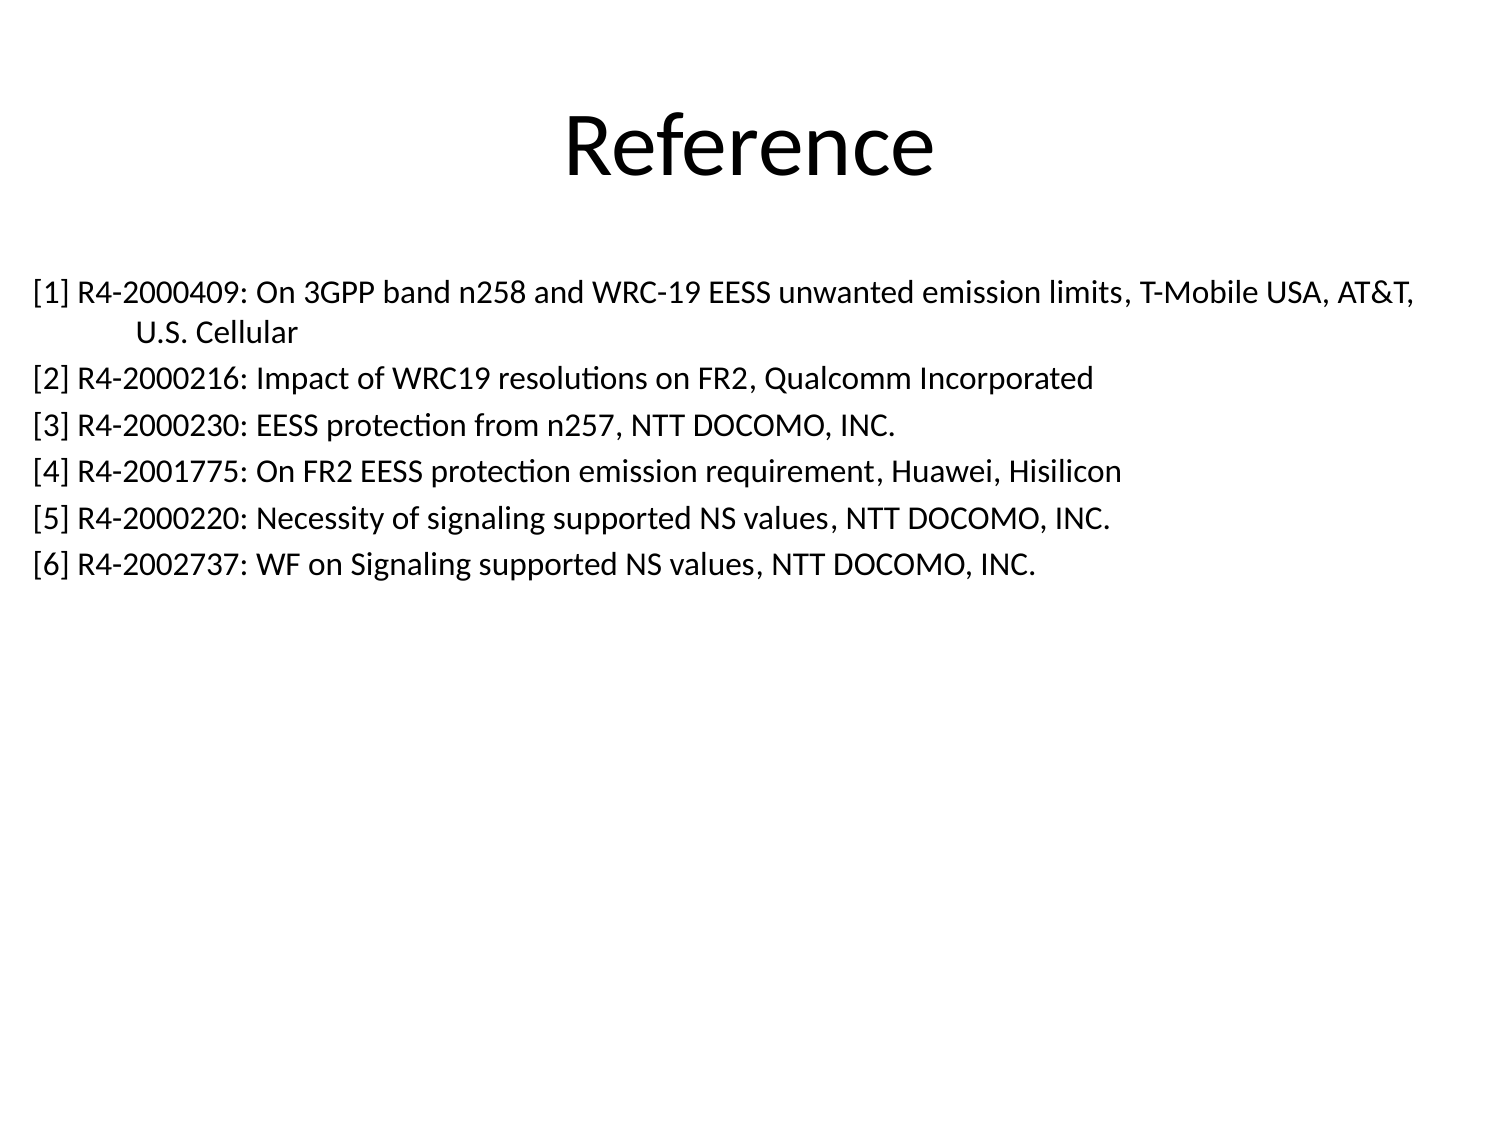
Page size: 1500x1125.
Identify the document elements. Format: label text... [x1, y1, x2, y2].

title Reference [75, 45, 1425, 233]
list [1] R4-2000409: On 3GPP band n258 and WRC-19 EESS unwanted emission limits, T-Mobile USA, AT&T, U.S. Cellular [2] R4-2000216: Impact of WRC19 resolutions on FR2, Qualcomm Incorporated [3] R4-2000230: EESS protection from n257, NTT DOCOMO, INC. [4] R4-2001775: On FR2 EESS protection emission requirement, Huawei, Hisilicon [5] R4-2000220: Necessity of signaling supported NS values, NTT DOCOMO, INC. [6] R4-2002737: WF on Signaling supported NS values, NTT DOCOMO, INC. [17, 262, 1483, 1005]
